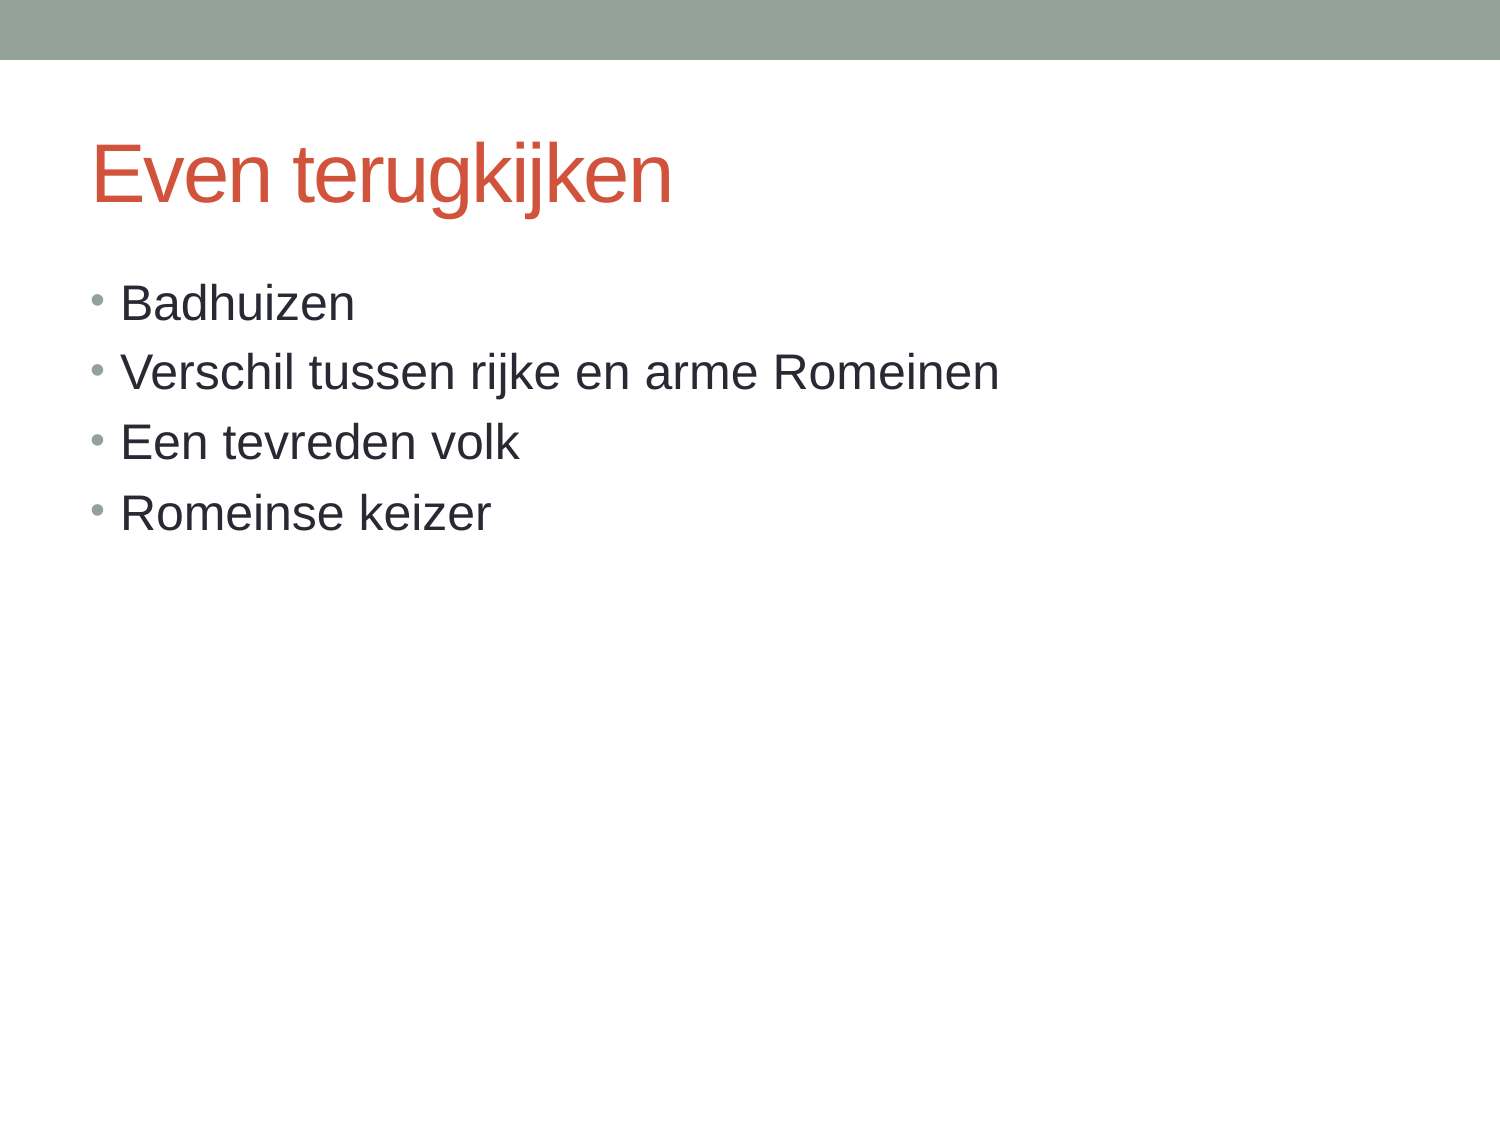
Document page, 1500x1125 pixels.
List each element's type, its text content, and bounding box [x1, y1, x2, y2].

list Badhuizen Verschil tussen rijke en arme Romeinen Een tevreden volk Romeinse keizer [75, 262, 1425, 1063]
title Even terugkijken [75, 87, 1425, 250]
